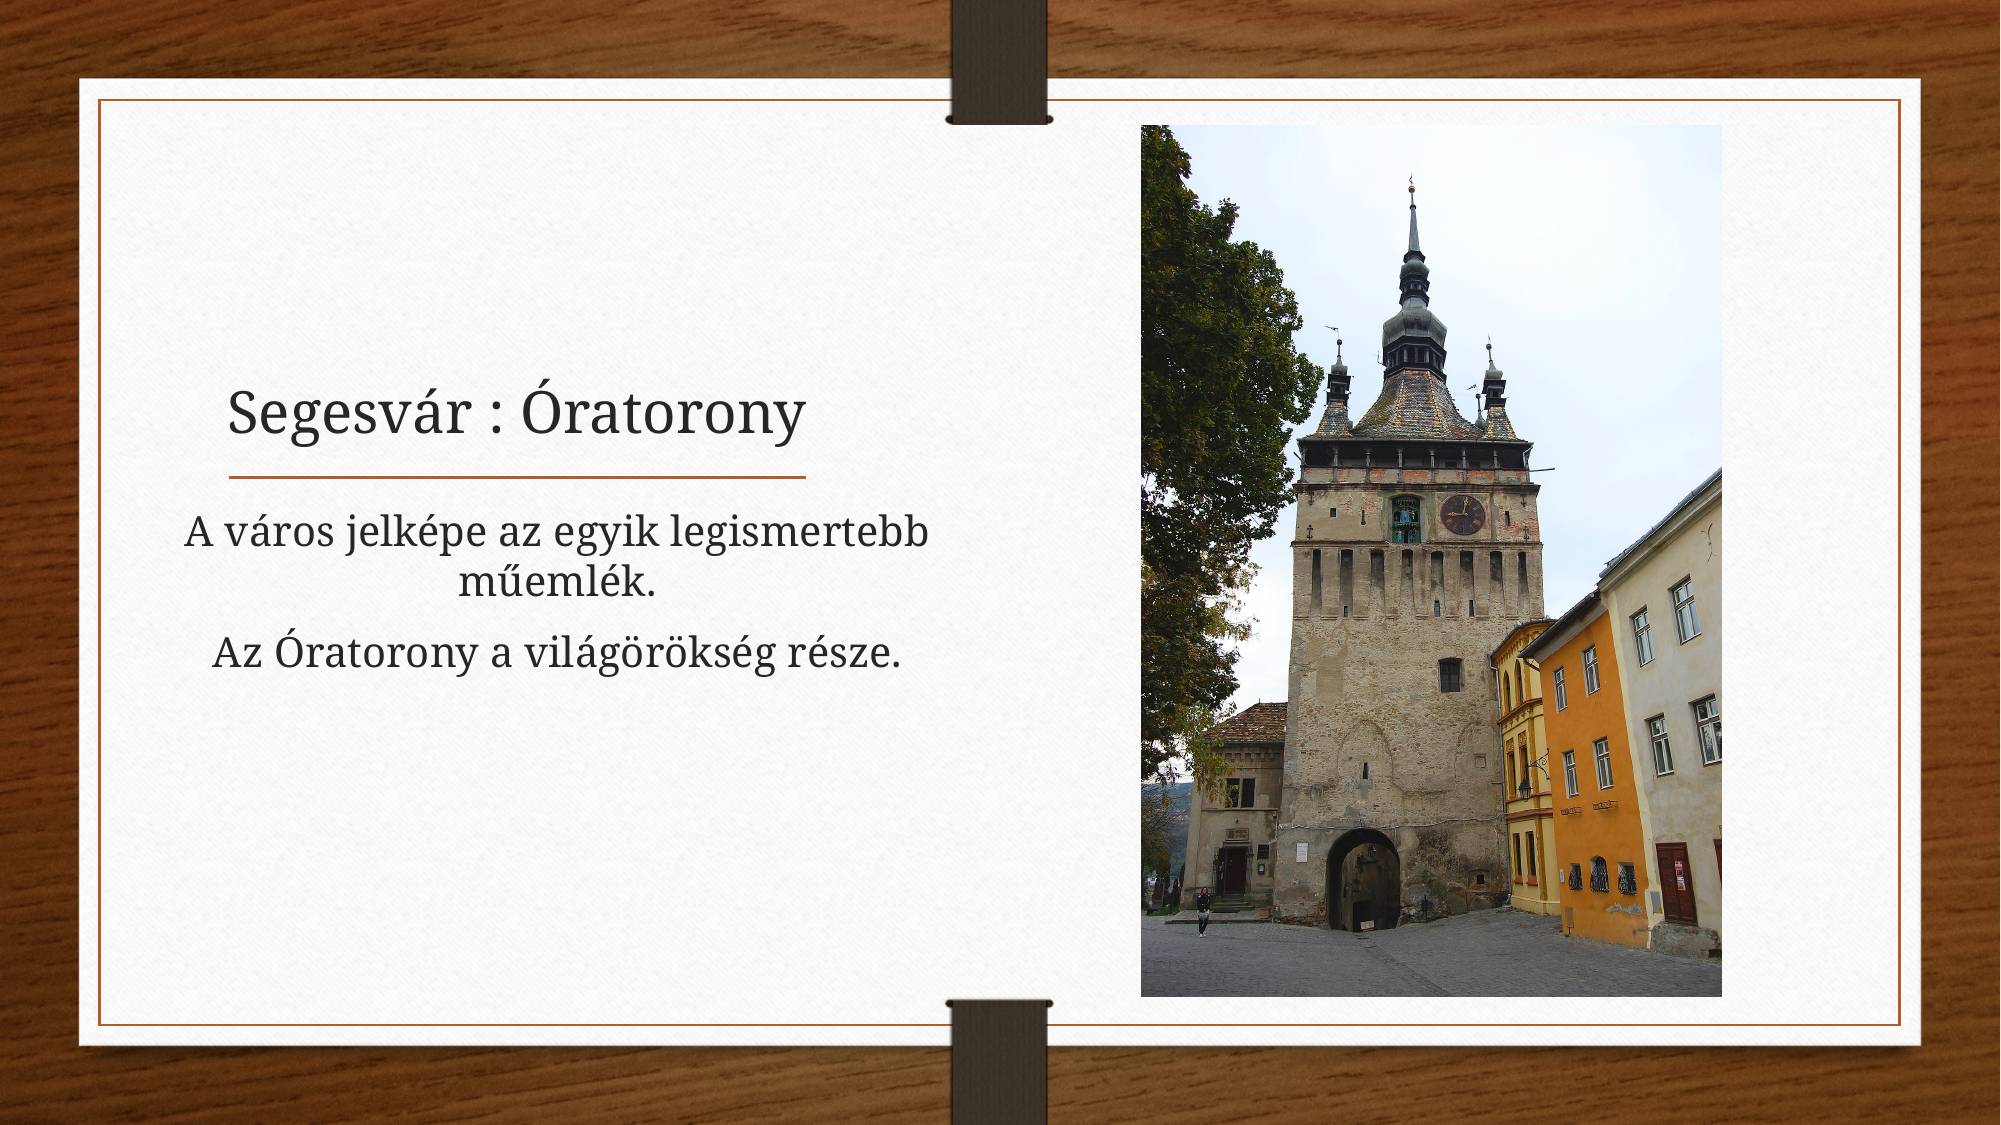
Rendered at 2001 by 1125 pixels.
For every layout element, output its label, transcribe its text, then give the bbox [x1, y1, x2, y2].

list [1141, 124, 1722, 997]
title Segesvár : Óratorony [212, 227, 823, 453]
picture [101, 0, 2001, 1125]
list A város jelképe az egyik legismertebb műemlék. Az Óratorony a világörökség része. [145, 497, 970, 898]
picture [0, 0, 948, 1125]
